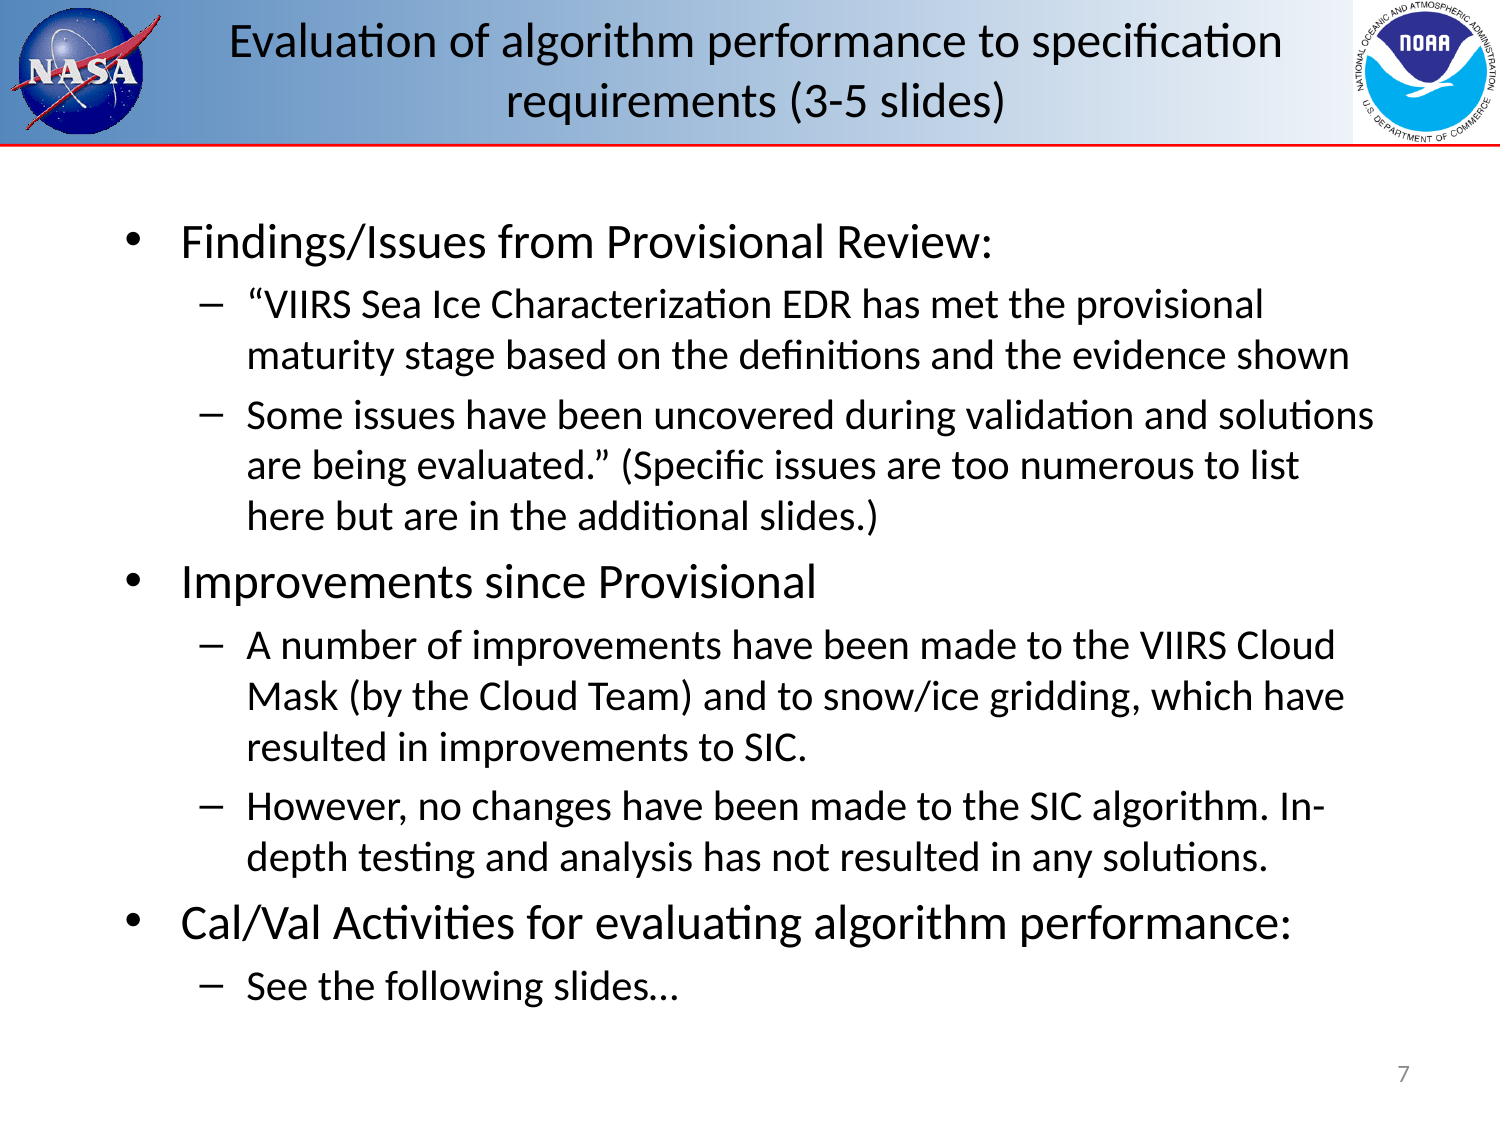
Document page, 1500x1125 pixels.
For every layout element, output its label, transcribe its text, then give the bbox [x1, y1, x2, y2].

picture [0, 0, 161, 142]
slide_number 7 [1074, 1042, 1425, 1103]
title Evaluation of algorithm performance to specification requirements (3-5 slides) [162, 0, 1350, 135]
picture [1353, 0, 1498, 144]
list Findings/Issues from Provisional Review: “VIIRS Sea Ice Characterization EDR has met the provisional maturity stage based on the definitions and the evidence shown Some issues have been uncovered during validation and solutions are being evaluated.” (Specific issues are too numerous to list here but are in the additional slides.) Improvements since Provisional A number of improvements have been made to the VIIRS Cloud Mask (by the Cloud Team) and to snow/ice gridding, which have resulted in improvements to SIC. However, no changes have been made to the SIC algorithm. In-depth testing and analysis has not resulted in any solutions. Cal/Val Activities for evaluating algorithm performance: See the following slides… [109, 201, 1391, 1027]
